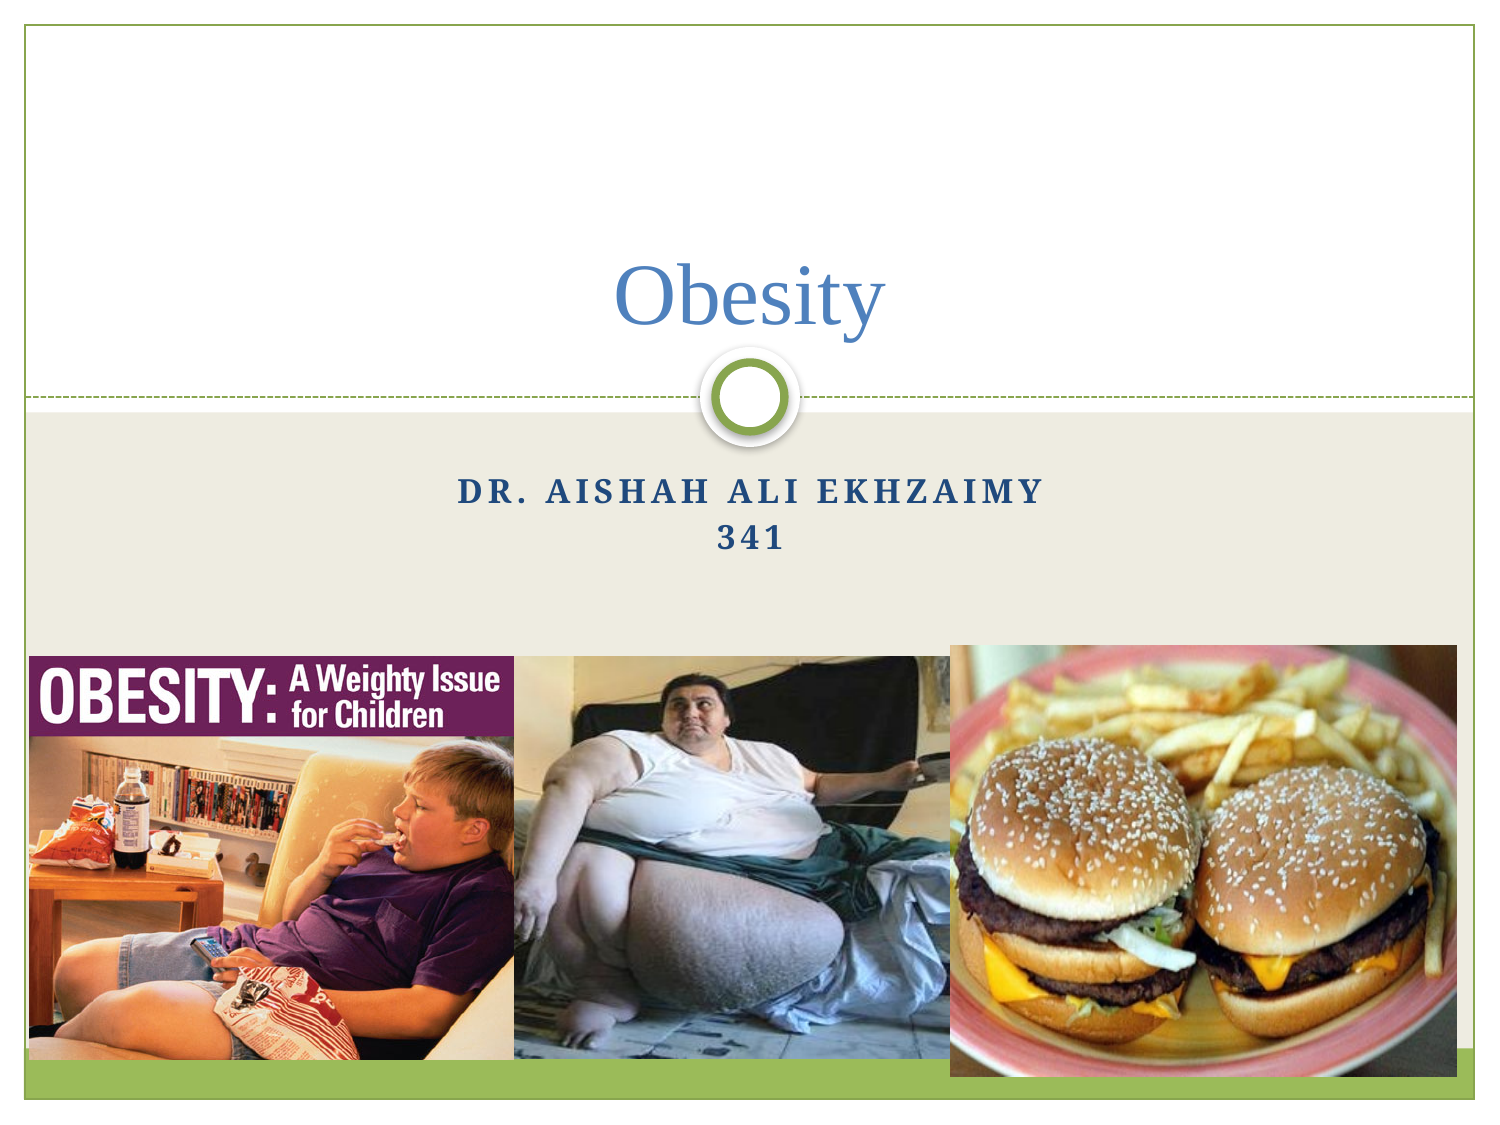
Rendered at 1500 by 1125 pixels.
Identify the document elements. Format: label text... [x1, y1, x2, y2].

picture [29, 644, 1458, 1077]
title Obesity [112, 62, 1388, 350]
subtitle Dr. Aishah Ali Ekhzaimy 341 [225, 462, 1275, 654]
